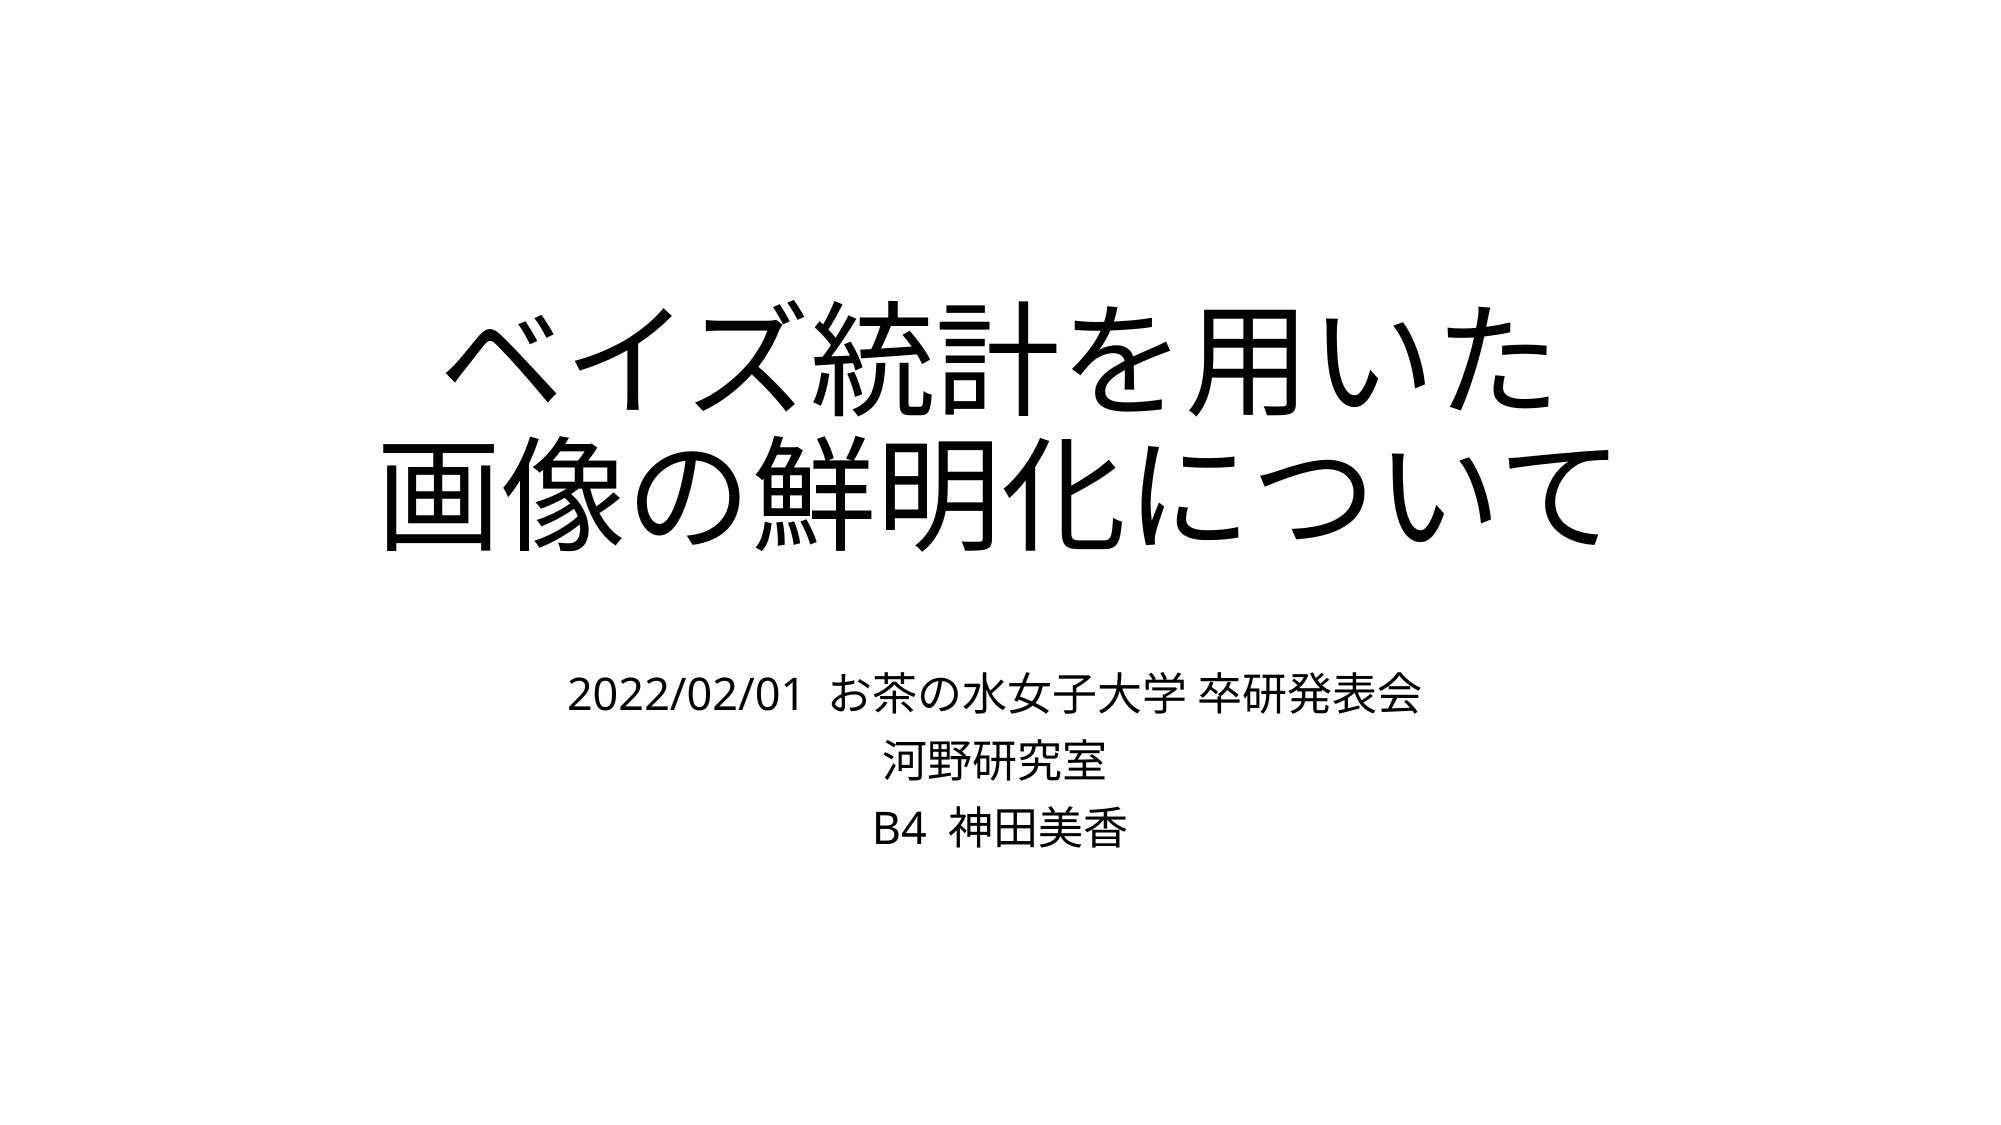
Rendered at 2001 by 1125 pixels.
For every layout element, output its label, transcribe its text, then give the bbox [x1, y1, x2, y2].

title ベイズ統計を用いた 画像の鮮明化について [249, 184, 1750, 576]
subtitle 2022/02/01 お茶の水女子大学 卒研発表会 河野研究室 B4 神田美香 [249, 590, 1750, 863]
